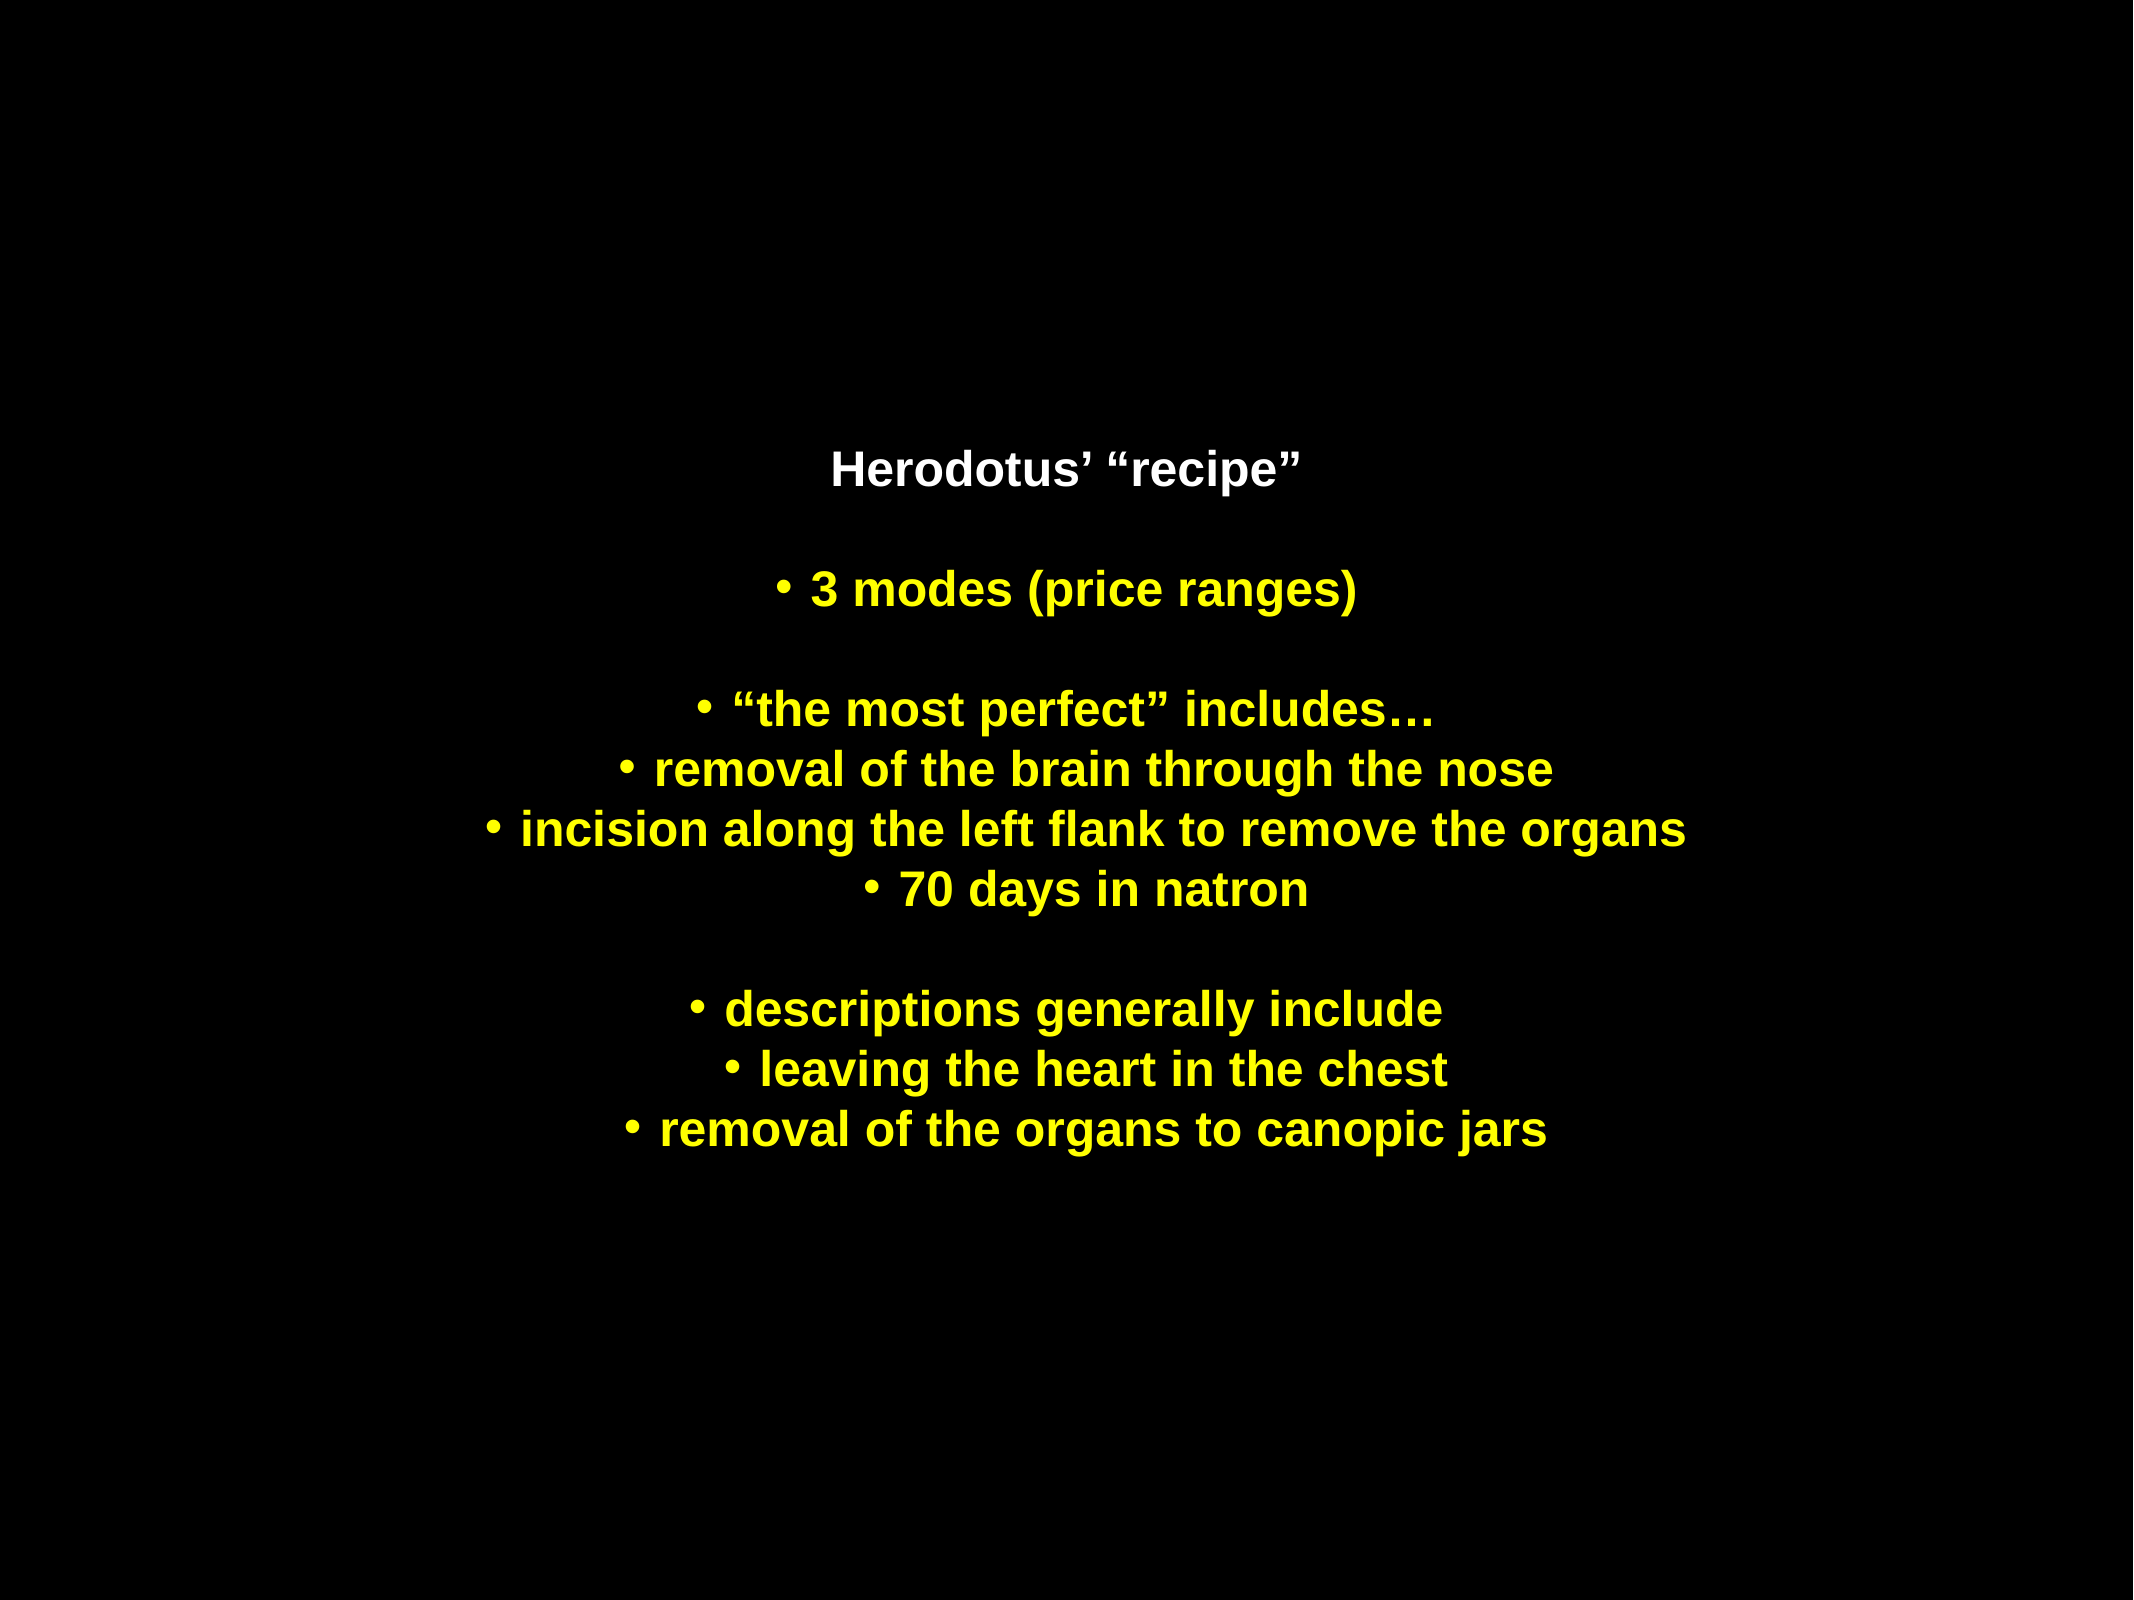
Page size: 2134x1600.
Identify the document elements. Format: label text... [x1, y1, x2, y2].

text_box Herodotus’ “recipe” 3 modes (price ranges) “the most perfect” includes… removal of the brain through the nose incision along the left flank to remove the organs 70 days in natron descriptions generally include leaving the heart in the chest removal of the organs to canopic jars [407, 428, 1726, 1164]
